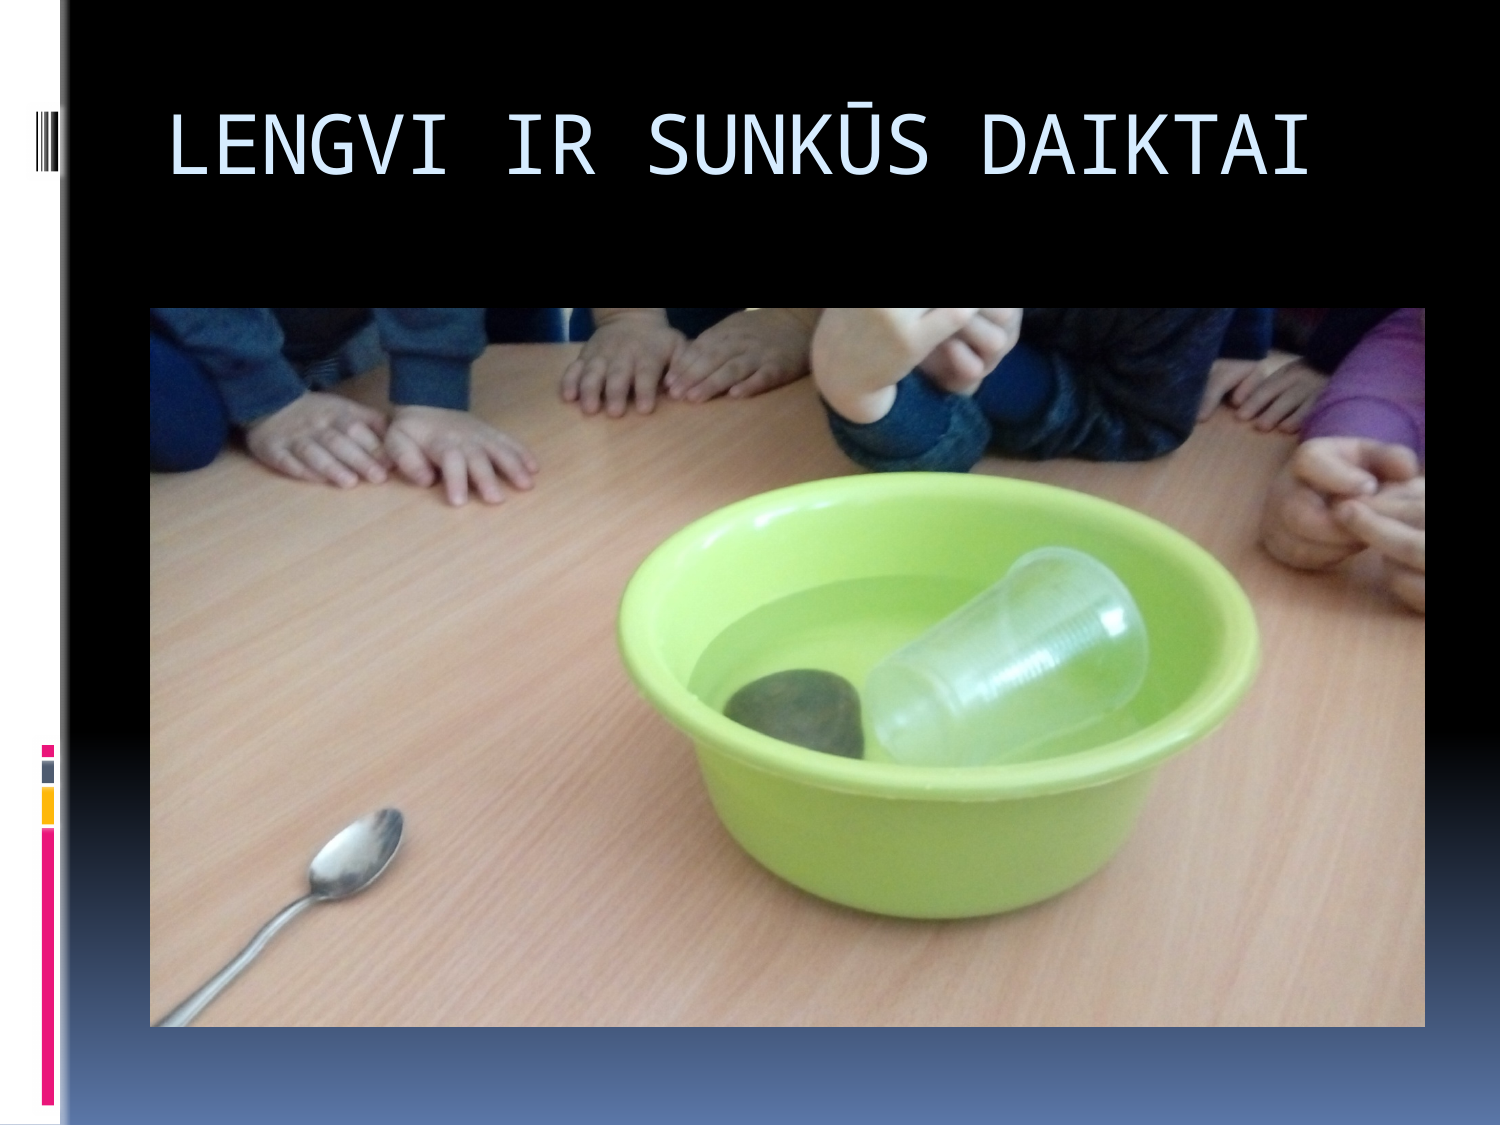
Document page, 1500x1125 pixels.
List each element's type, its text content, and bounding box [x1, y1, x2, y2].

title LENGVI IR SUNKŪS DAIKTAI [150, 83, 1425, 234]
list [149, 307, 1426, 1028]
